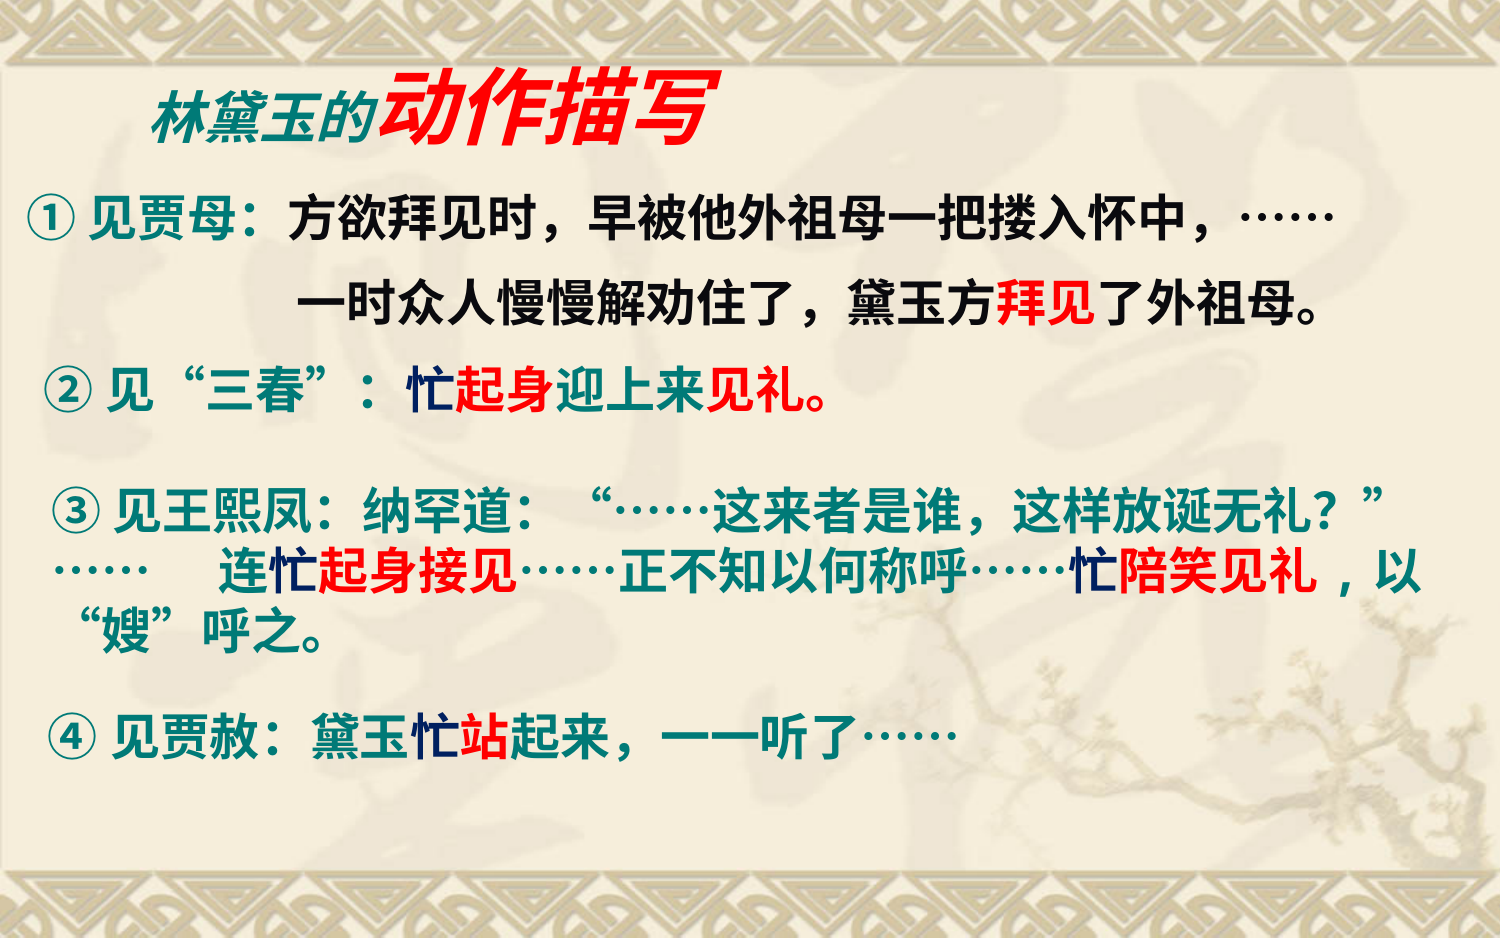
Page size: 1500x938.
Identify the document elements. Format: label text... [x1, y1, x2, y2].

text_box 林黛玉的动作描写 [132, 46, 1008, 163]
text_box ②见“三春”：忙起身迎上来见礼。 [17, 351, 1356, 426]
text_box ④见贾赦：黛玉忙站起来，一一听了…… [33, 704, 1500, 882]
picture [0, 0, 1500, 179]
text_box ③见王熙凤：纳罕道：“……这来者是谁，这样放诞无礼？” …… 连忙起身接见……正不知以何称呼……忙陪笑见礼,以“嫂”呼之。 [36, 471, 1471, 667]
picture [0, 447, 1500, 938]
text_box ①见贾母：方欲拜见时，早被他外祖母一把搂入怀中，…… 一时众人慢慢解劝住了，黛玉方拜见了外祖母。 [0, 179, 1500, 447]
